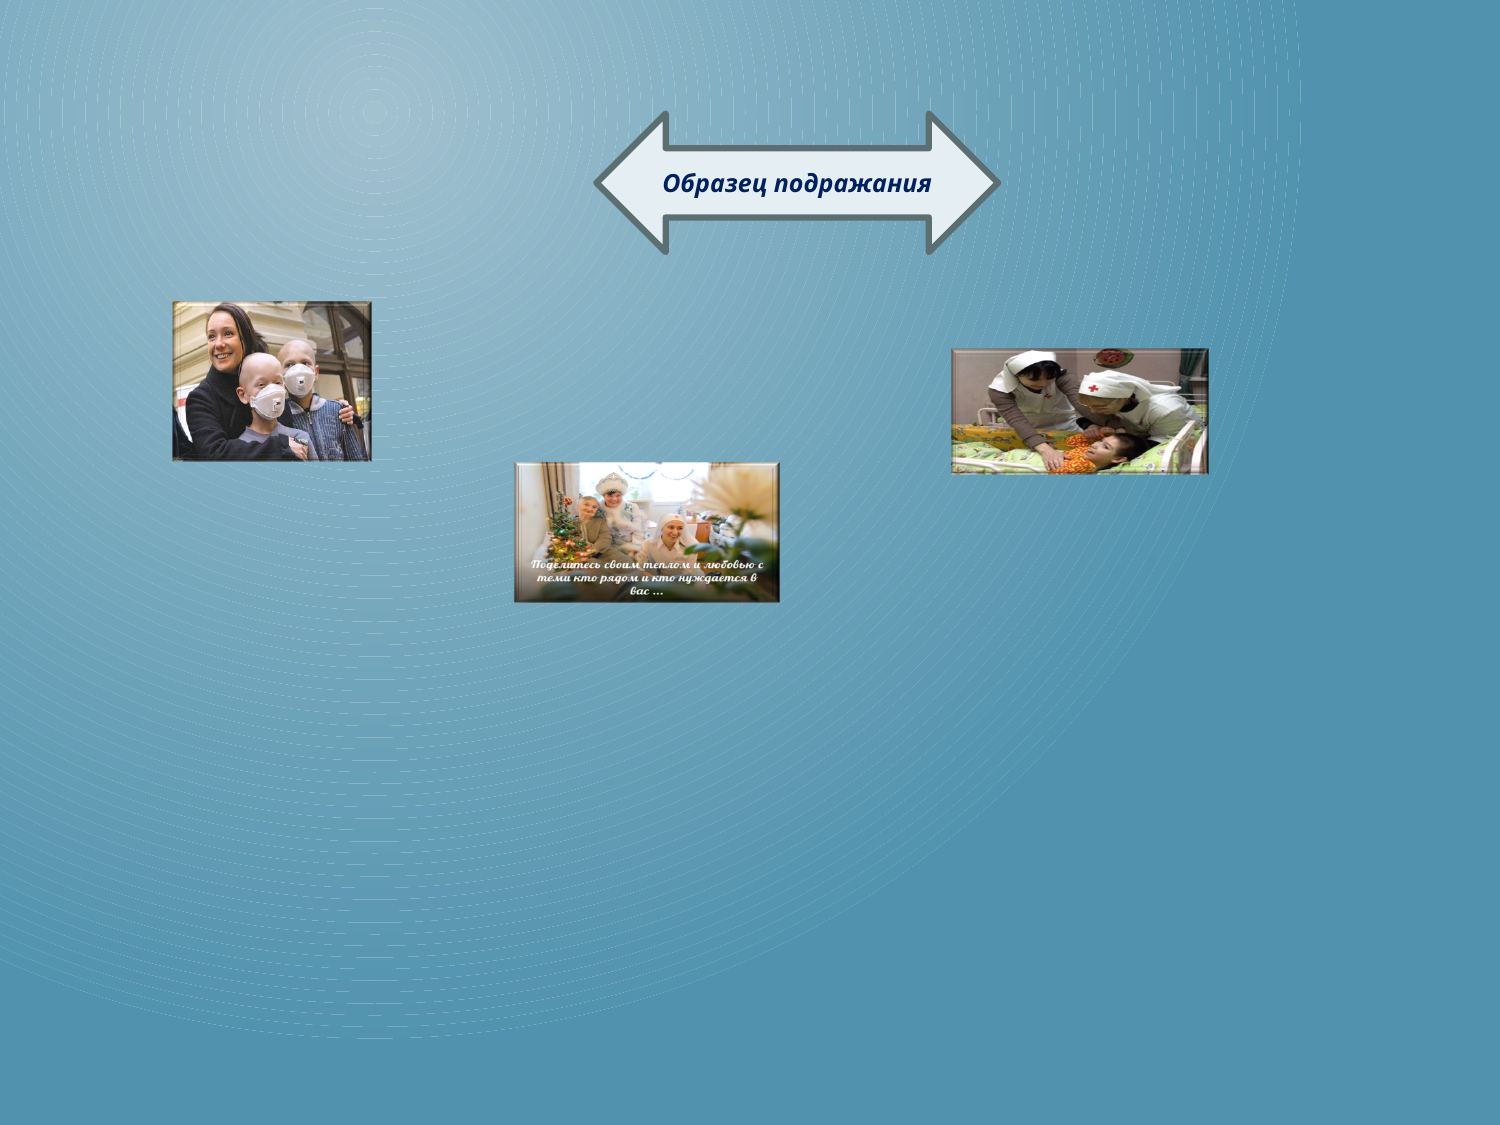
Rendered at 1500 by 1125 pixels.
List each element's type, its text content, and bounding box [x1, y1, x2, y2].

picture [170, 299, 373, 462]
text_box Образец подражания [593, 110, 1002, 256]
picture [950, 347, 1210, 475]
picture [513, 460, 780, 604]
